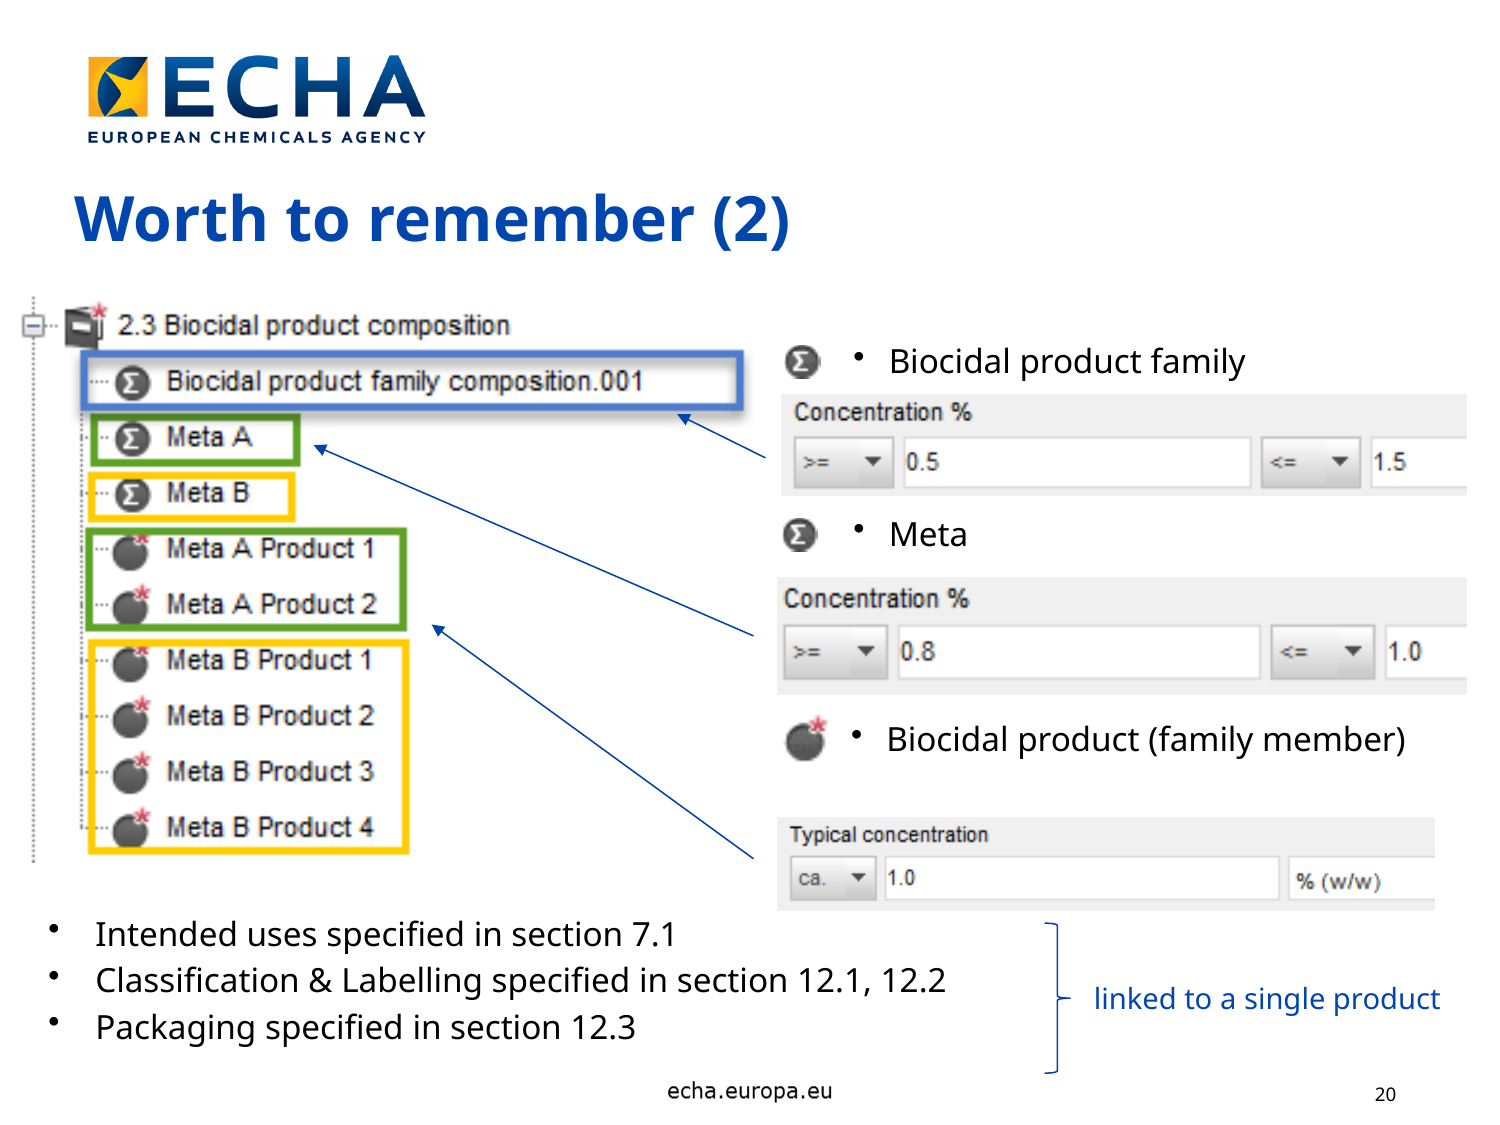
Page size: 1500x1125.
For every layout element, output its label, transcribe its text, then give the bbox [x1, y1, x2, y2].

slide_number 20 [1175, 1074, 1412, 1125]
text_box Intended uses specified in section 7.1 Classification & Labelling specified in section 12.1, 12.2 Packaging specified in section 12.3 [33, 919, 1467, 1054]
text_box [0, 295, 1500, 911]
picture [88, 54, 426, 144]
text_box linked to a single product [1079, 972, 1500, 1023]
picture [620, 1070, 880, 1125]
list Worth to remember (2) [60, 171, 1383, 278]
text_box [1044, 922, 1071, 1074]
